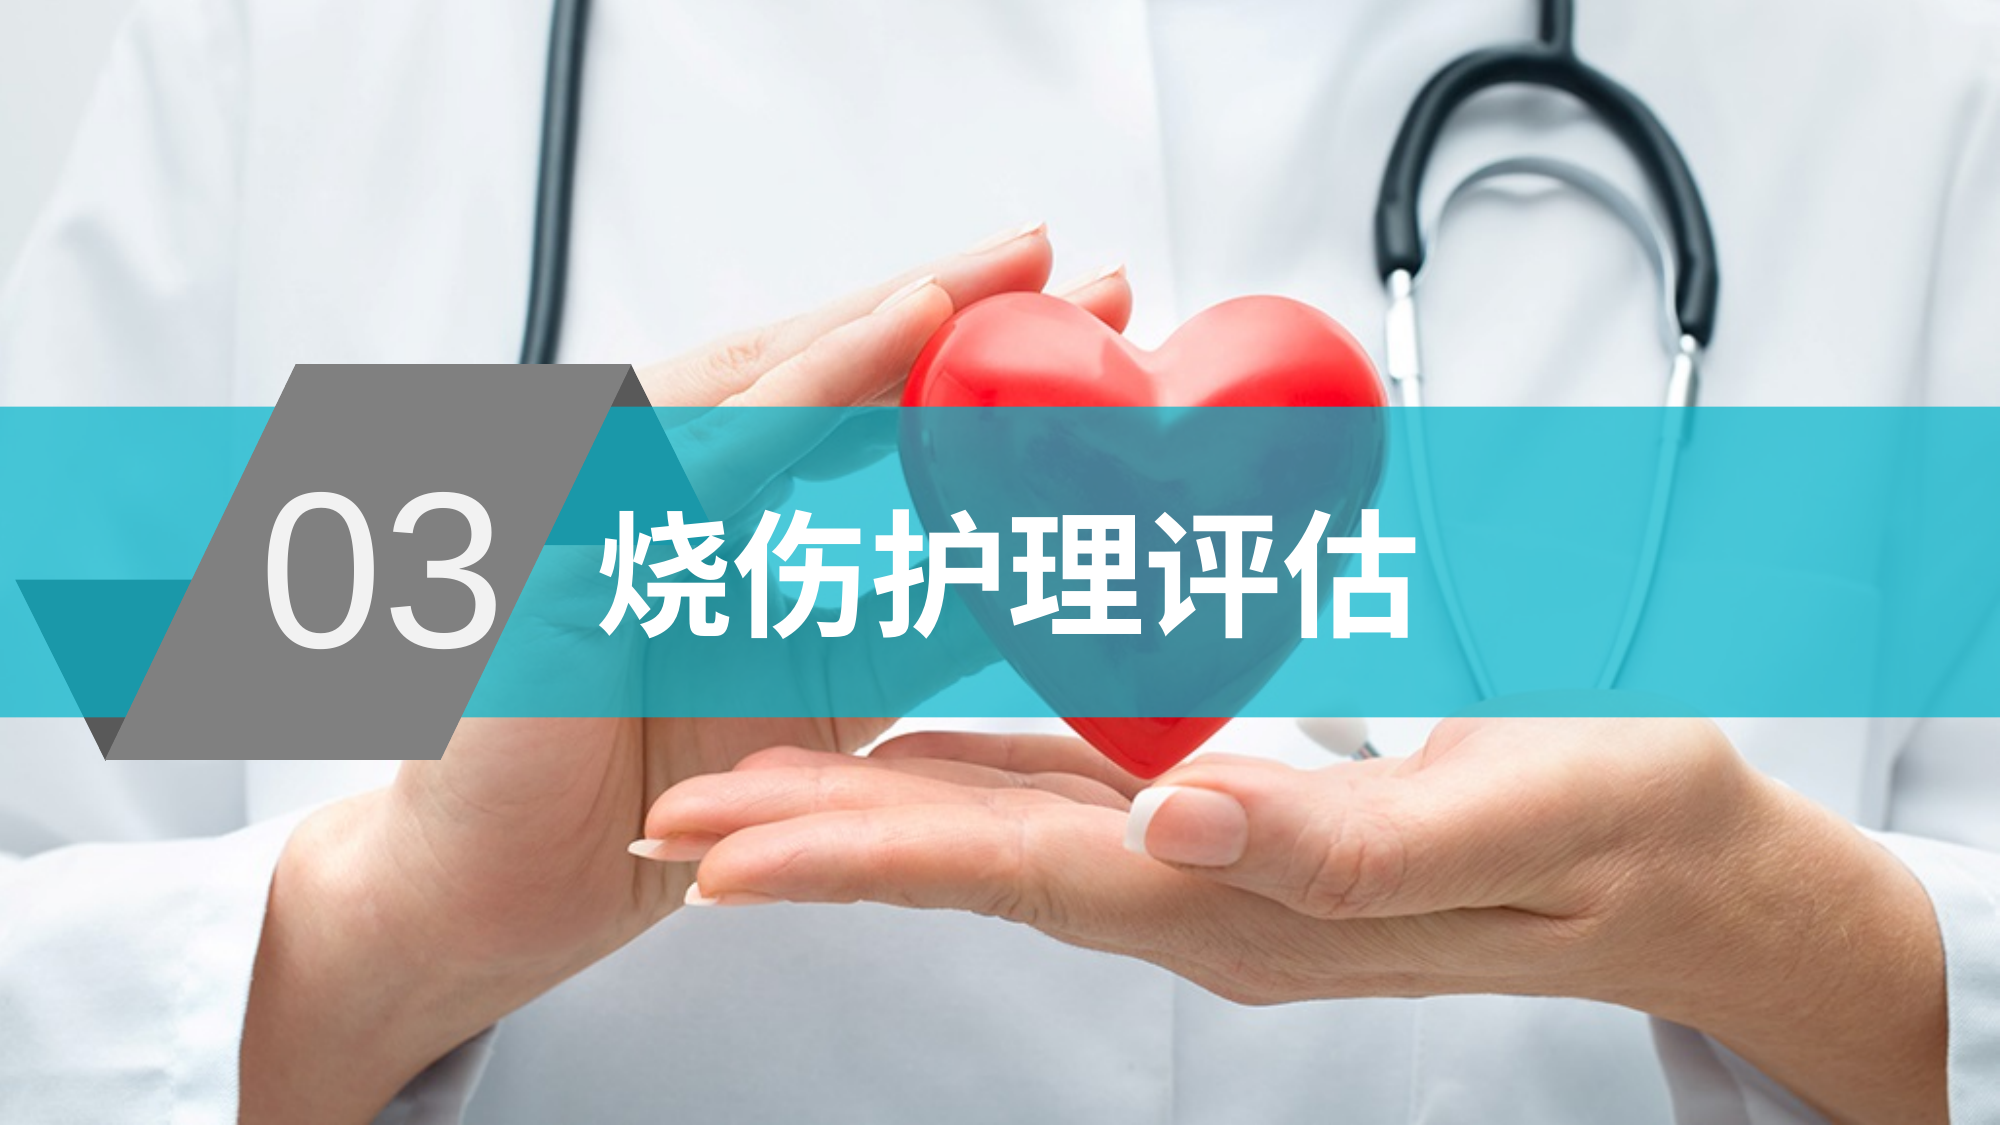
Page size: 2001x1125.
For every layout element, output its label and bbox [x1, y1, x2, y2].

text_box [0, 0, 2000, 363]
text_box [0, 363, 2000, 761]
text_box [0, 761, 2000, 1125]
